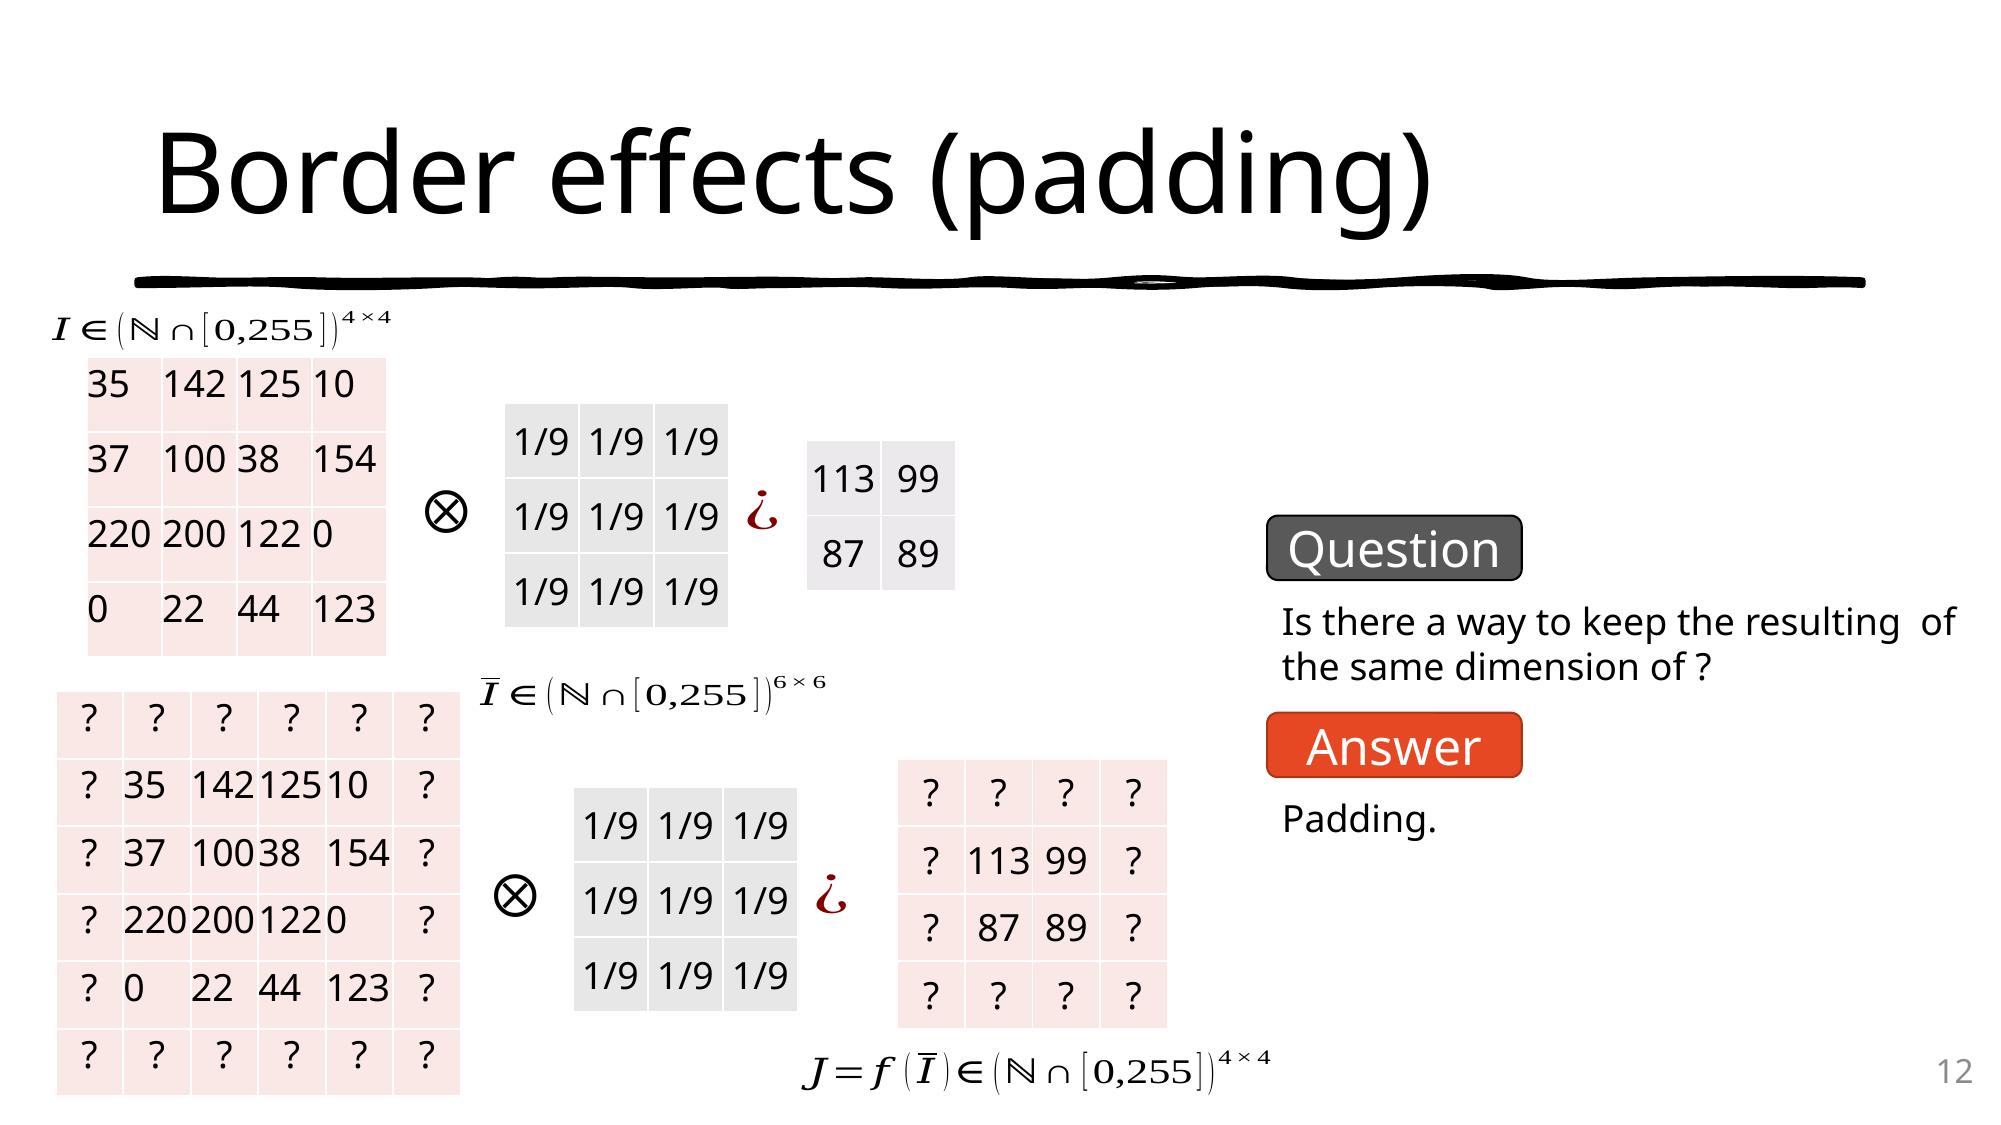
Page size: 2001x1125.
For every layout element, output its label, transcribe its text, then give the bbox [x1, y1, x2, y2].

table_header 142 [163, 358, 236, 431]
table_cell 100 [163, 433, 236, 506]
table_cell ? [1101, 895, 1167, 960]
table_header ? [1101, 760, 1167, 825]
table_cell 1/9 [505, 479, 578, 552]
table_header ? [1033, 760, 1099, 825]
table_cell 123 [327, 962, 392, 1028]
table_cell 44 [259, 962, 325, 1028]
table_cell ? [57, 895, 122, 960]
table_header 1/9 [649, 788, 722, 861]
table_cell ? [394, 760, 460, 825]
table_header 1/9 [505, 404, 578, 477]
table_header 113 [807, 441, 880, 515]
table_cell 200 [192, 895, 257, 960]
text_box Answer [1265, 711, 1523, 779]
table_cell 87 [966, 895, 1032, 960]
table_header ? [192, 692, 257, 758]
text_box Padding. [1267, 787, 1522, 847]
table_cell 154 [327, 827, 392, 893]
table_cell 89 [1033, 895, 1099, 960]
table_cell ? [259, 1030, 325, 1095]
table_cell 1/9 [580, 554, 653, 627]
table_cell ? [898, 895, 964, 960]
table_header ? [259, 692, 325, 758]
table_header 1/9 [724, 788, 797, 861]
table_cell ? [192, 1030, 257, 1095]
table_header ? [124, 692, 190, 758]
table_cell 1/9 [574, 938, 647, 1011]
table_cell 1/9 [574, 863, 647, 936]
table_cell ? [394, 895, 460, 960]
table_cell ? [124, 1030, 190, 1095]
table_cell 1/9 [724, 938, 797, 1011]
table_cell ? [57, 1030, 122, 1095]
table_cell 123 [313, 583, 386, 656]
table_cell 35 [124, 760, 190, 825]
table_cell 87 [807, 516, 880, 590]
table_header 35 [88, 358, 161, 431]
table_header 1/9 [574, 788, 647, 861]
table_cell 113 [966, 827, 1032, 893]
table_header 10 [313, 358, 386, 431]
table_header ? [898, 760, 964, 825]
table_cell 0 [313, 508, 386, 581]
table_cell 220 [124, 895, 190, 960]
table_cell ? [57, 962, 122, 1028]
table_cell 22 [163, 583, 236, 656]
table_cell 122 [238, 508, 311, 581]
table_cell ? [57, 760, 122, 825]
table_cell 10 [327, 760, 392, 825]
table_cell 22 [192, 962, 257, 1028]
slide_number 12 [1538, 1042, 1989, 1103]
title Border effects (padding) [137, 59, 1863, 278]
table_cell ? [1101, 962, 1167, 1028]
table_header ? [57, 692, 122, 758]
table_cell ? [394, 962, 460, 1028]
table_cell 44 [238, 583, 311, 656]
table_cell ? [1101, 827, 1167, 893]
table_cell 1/9 [724, 863, 797, 936]
table_cell 0 [88, 583, 161, 656]
table_cell ? [57, 827, 122, 893]
text_box Question [1265, 514, 1523, 582]
table_cell 200 [163, 508, 236, 581]
table_cell 37 [88, 433, 161, 506]
table_cell ? [394, 827, 460, 893]
table_cell 220 [88, 508, 161, 581]
table_cell ? [966, 962, 1032, 1028]
table_header ? [966, 760, 1032, 825]
table_cell 38 [259, 827, 325, 893]
table_cell 99 [1033, 827, 1099, 893]
table_cell ? [394, 1030, 460, 1095]
table_header ? [394, 692, 460, 758]
table_cell 89 [882, 516, 955, 590]
table_header 99 [882, 441, 955, 515]
table_cell ? [1033, 962, 1099, 1028]
table_cell 1/9 [655, 479, 728, 552]
table_header ? [327, 692, 392, 758]
table_cell 125 [259, 760, 325, 825]
table_cell 1/9 [655, 554, 728, 627]
table_cell 1/9 [580, 479, 653, 552]
table_cell 38 [238, 433, 311, 506]
table_cell 142 [192, 760, 257, 825]
table_cell 0 [124, 962, 190, 1028]
table_cell 0 [327, 895, 392, 960]
table_header 1/9 [580, 404, 653, 477]
table_cell 1/9 [505, 554, 578, 627]
table_cell 122 [259, 895, 325, 960]
table_cell 1/9 [649, 938, 722, 1011]
table_cell ? [898, 962, 964, 1028]
table_cell 1/9 [649, 863, 722, 936]
table_cell ? [327, 1030, 392, 1095]
table_header 125 [238, 358, 311, 431]
table_cell 37 [124, 827, 190, 893]
table_header 1/9 [655, 404, 728, 477]
table_cell 100 [192, 827, 257, 893]
table_cell ? [898, 827, 964, 893]
table_cell 154 [313, 433, 386, 506]
